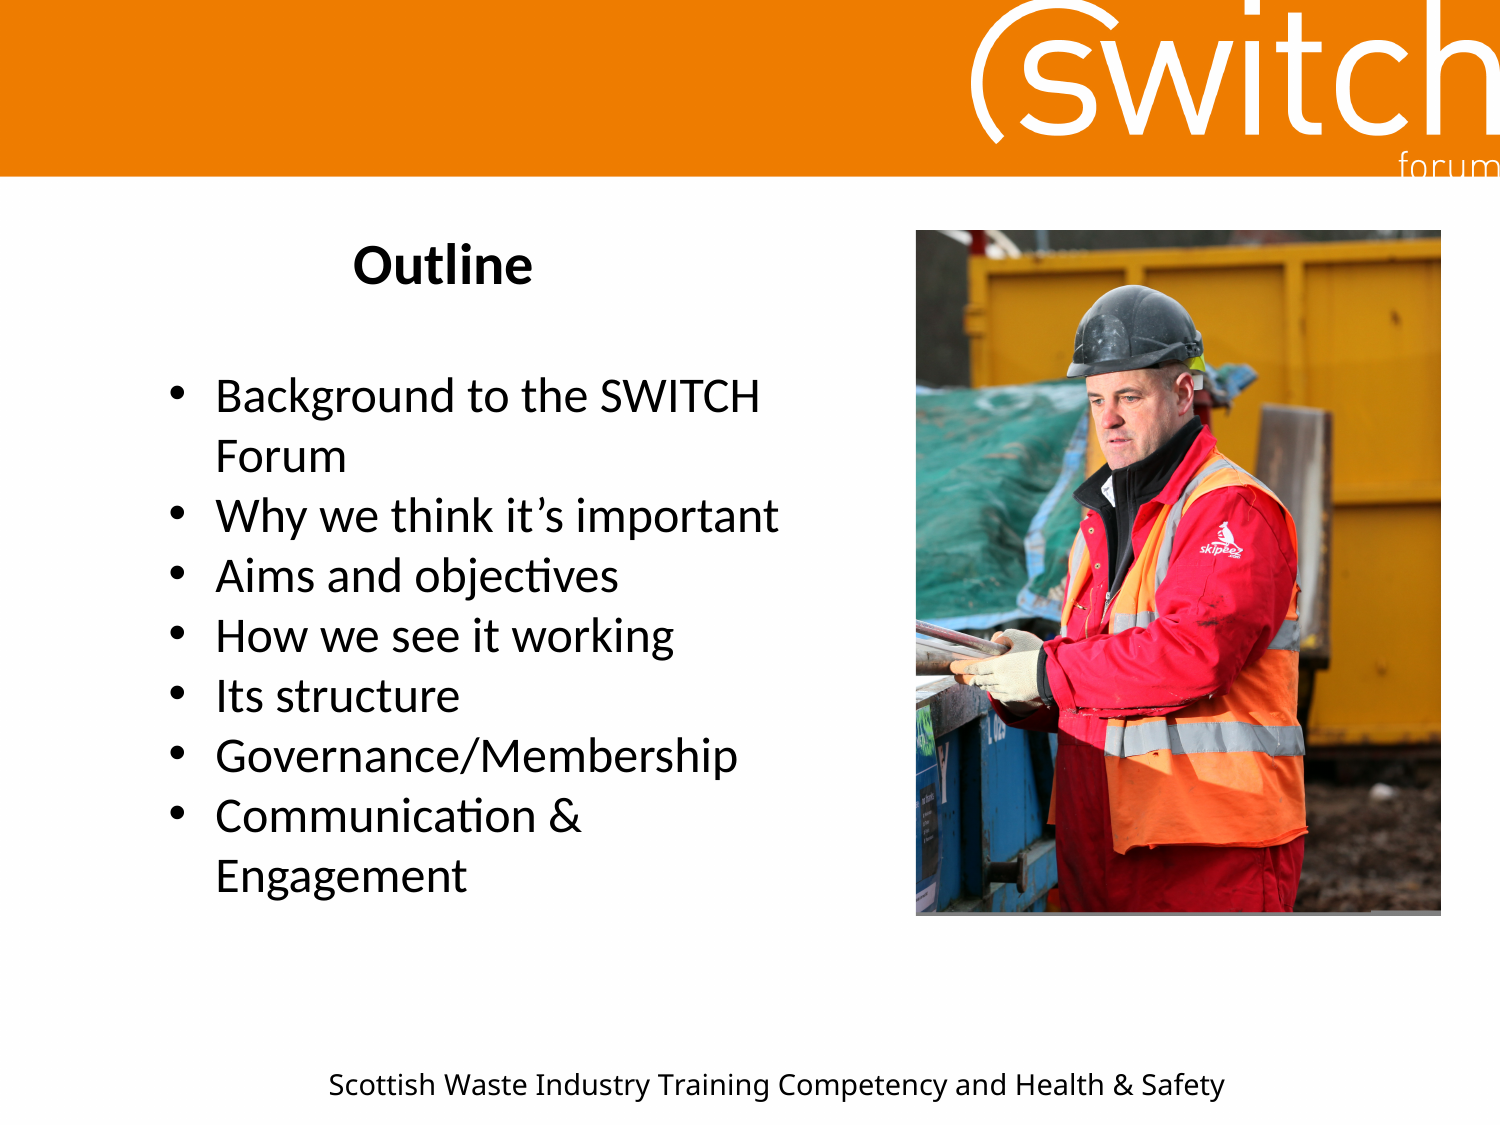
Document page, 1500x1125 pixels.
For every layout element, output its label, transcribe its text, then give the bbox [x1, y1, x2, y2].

text_box Background to the SWITCH Forum Why we think it’s important Aims and objectives How we see it working Its structure Governance/Membership Communication & Engagement [153, 354, 825, 910]
text_box Outline [33, 218, 855, 304]
text_box Scottish Waste Industry Training Competency and Health & Safety [313, 1052, 1333, 1125]
picture [0, 0, 1500, 1125]
